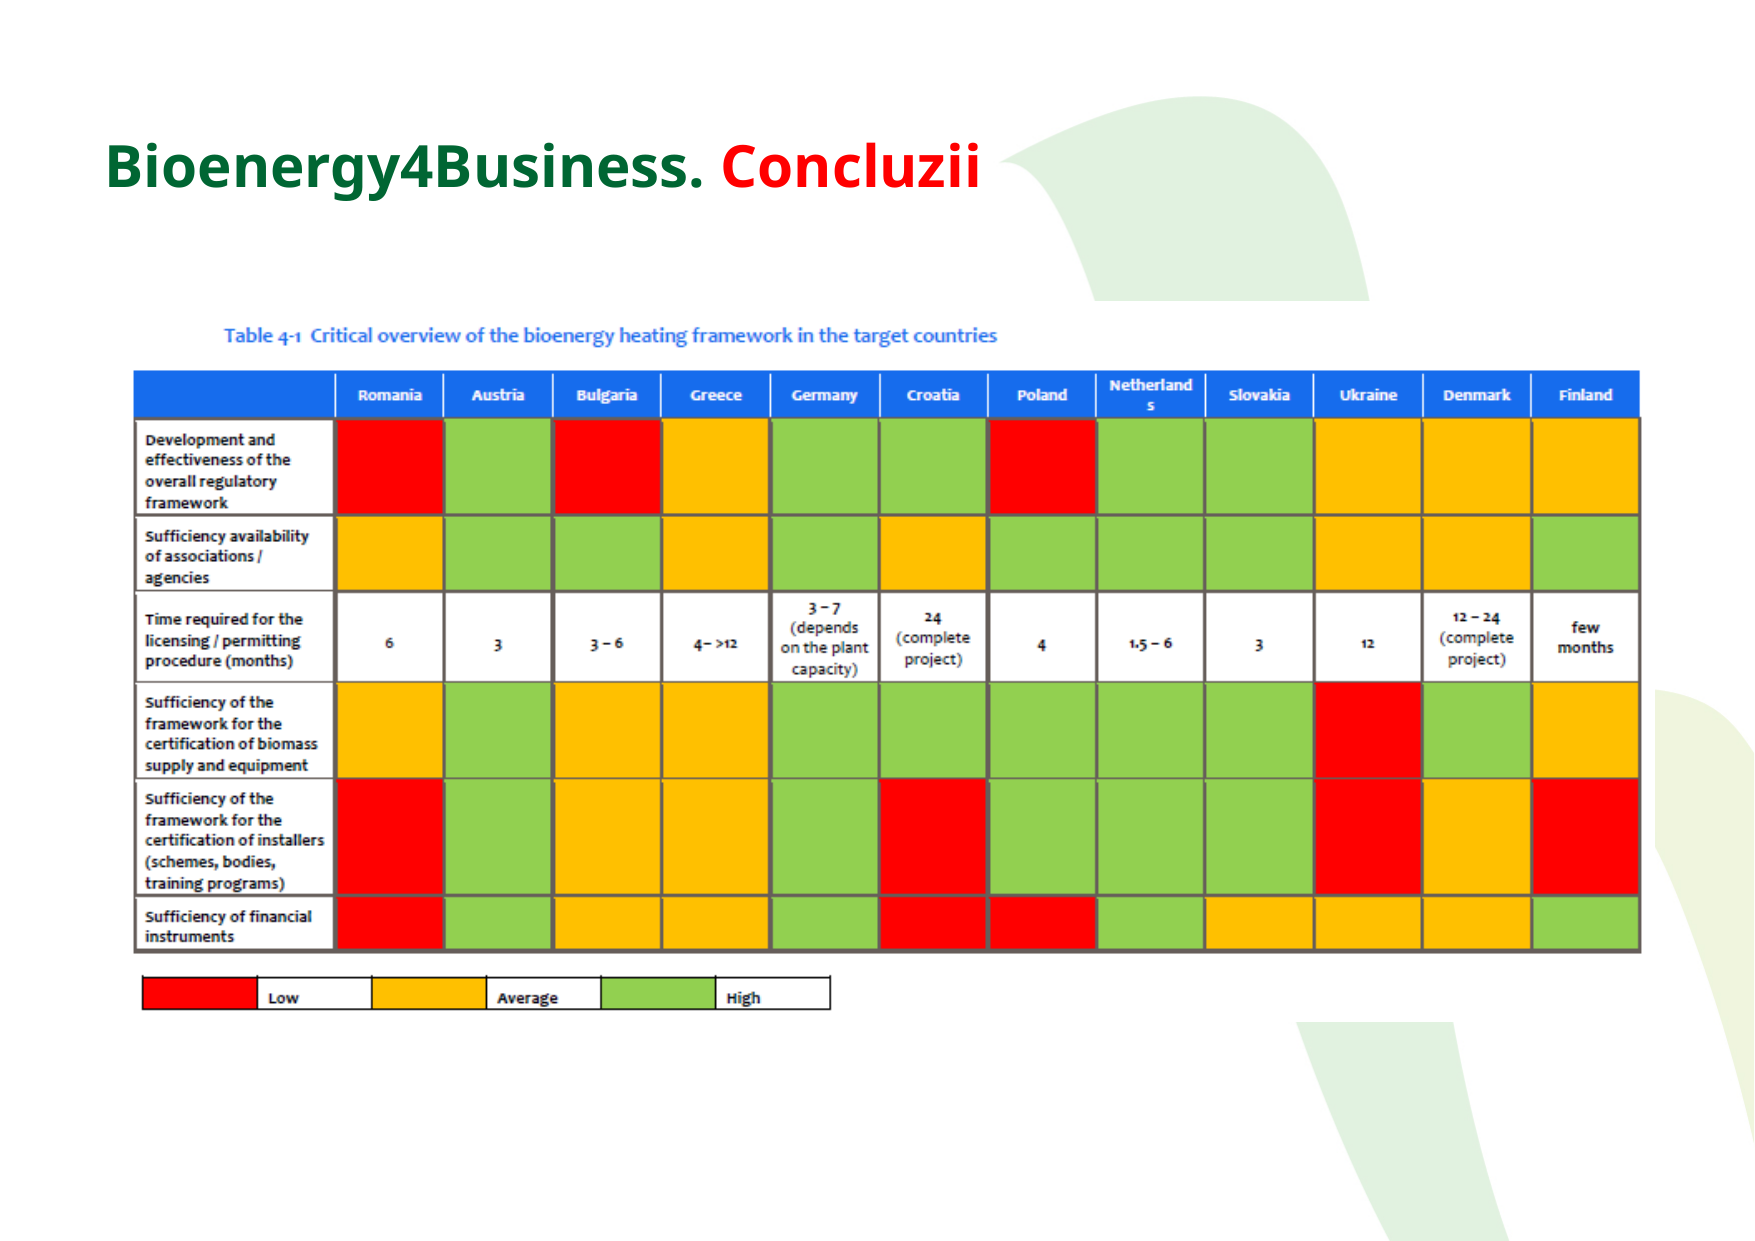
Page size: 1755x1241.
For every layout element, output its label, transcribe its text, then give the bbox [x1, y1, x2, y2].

picture [0, 0, 1755, 1241]
title Bioenergy4Business. Concluzii [87, 85, 1647, 243]
